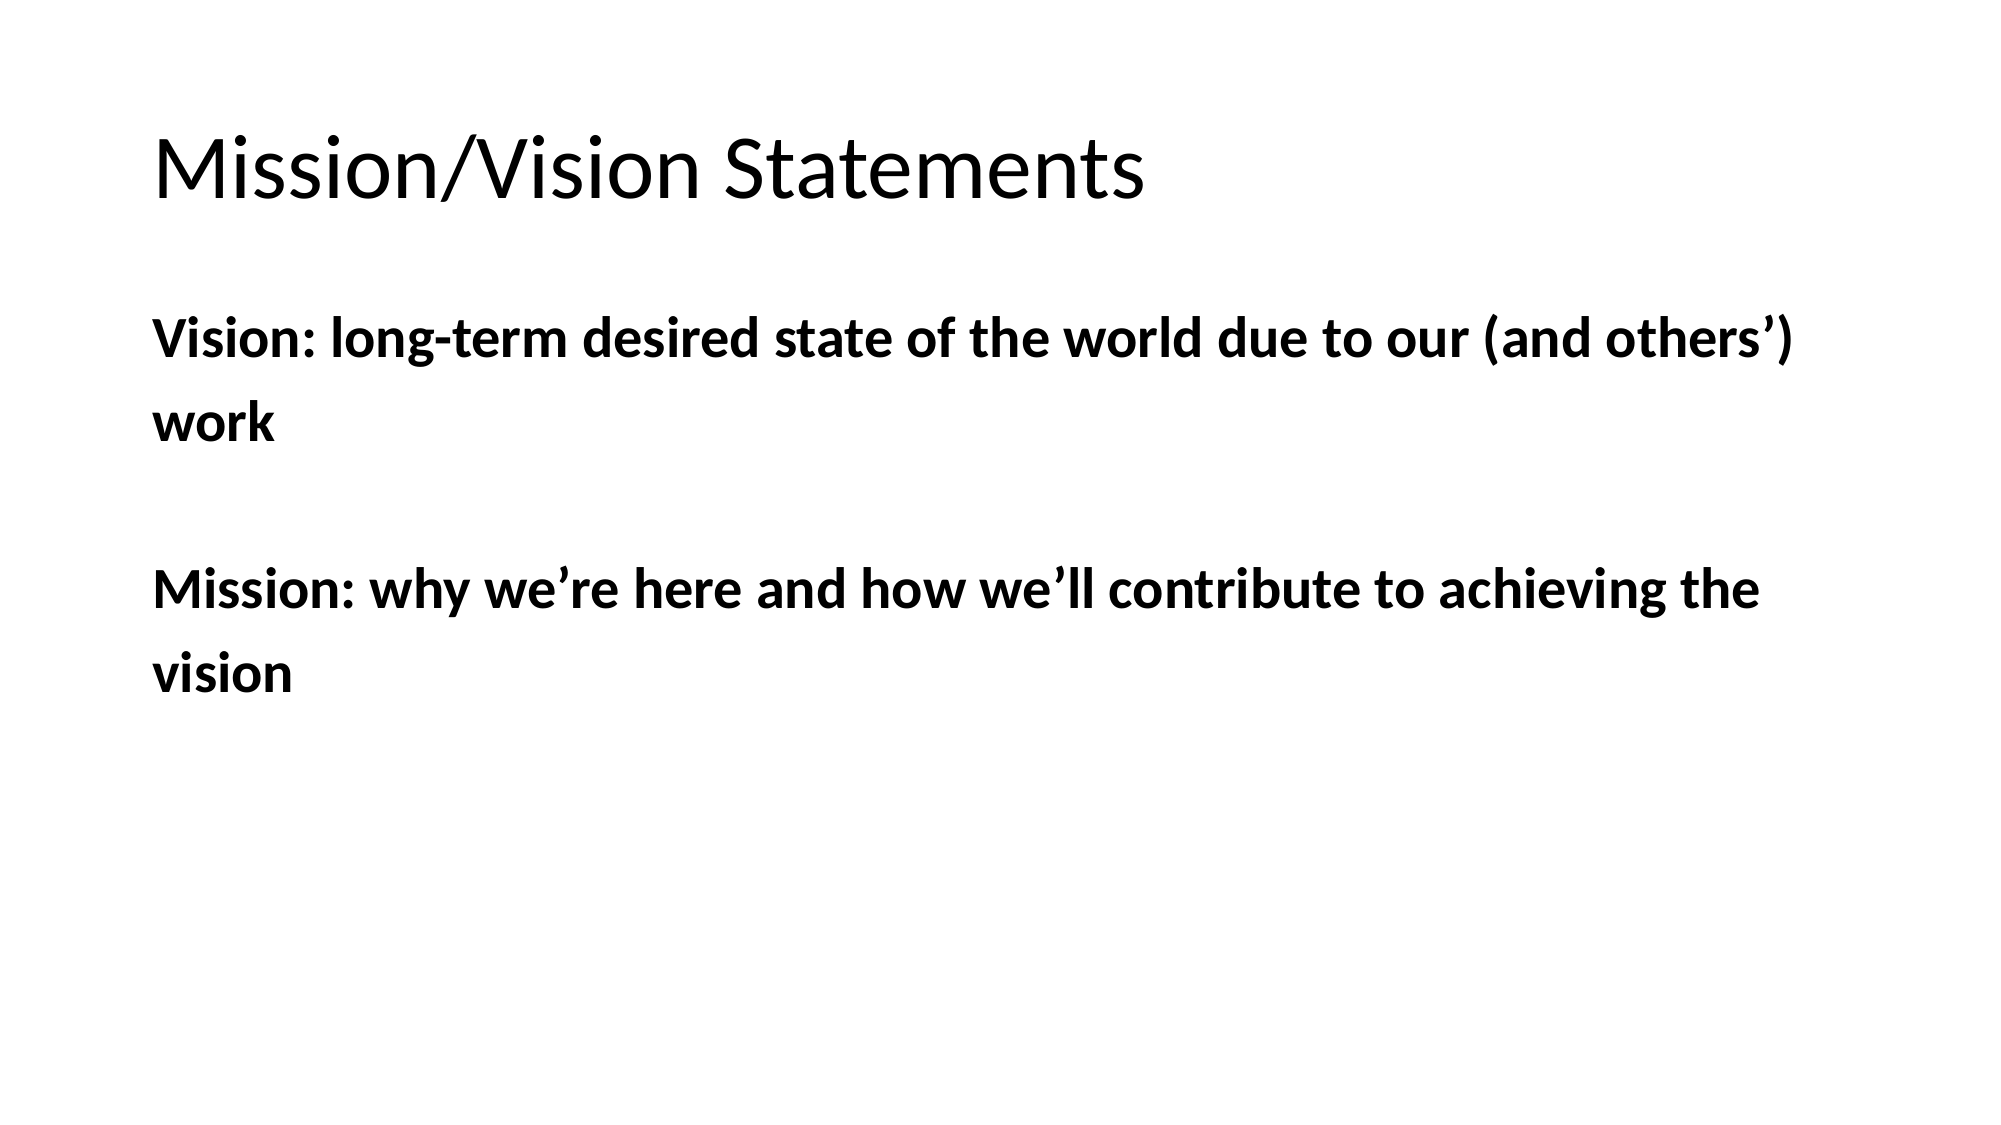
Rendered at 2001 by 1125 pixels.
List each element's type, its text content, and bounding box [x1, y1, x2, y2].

list Vision: long-term desired state of the world due to our (and others’) work Mission: why we’re here and how we’ll contribute to achieving the vision [137, 299, 1863, 1090]
title Mission/Vision Statements [137, 59, 1863, 278]
